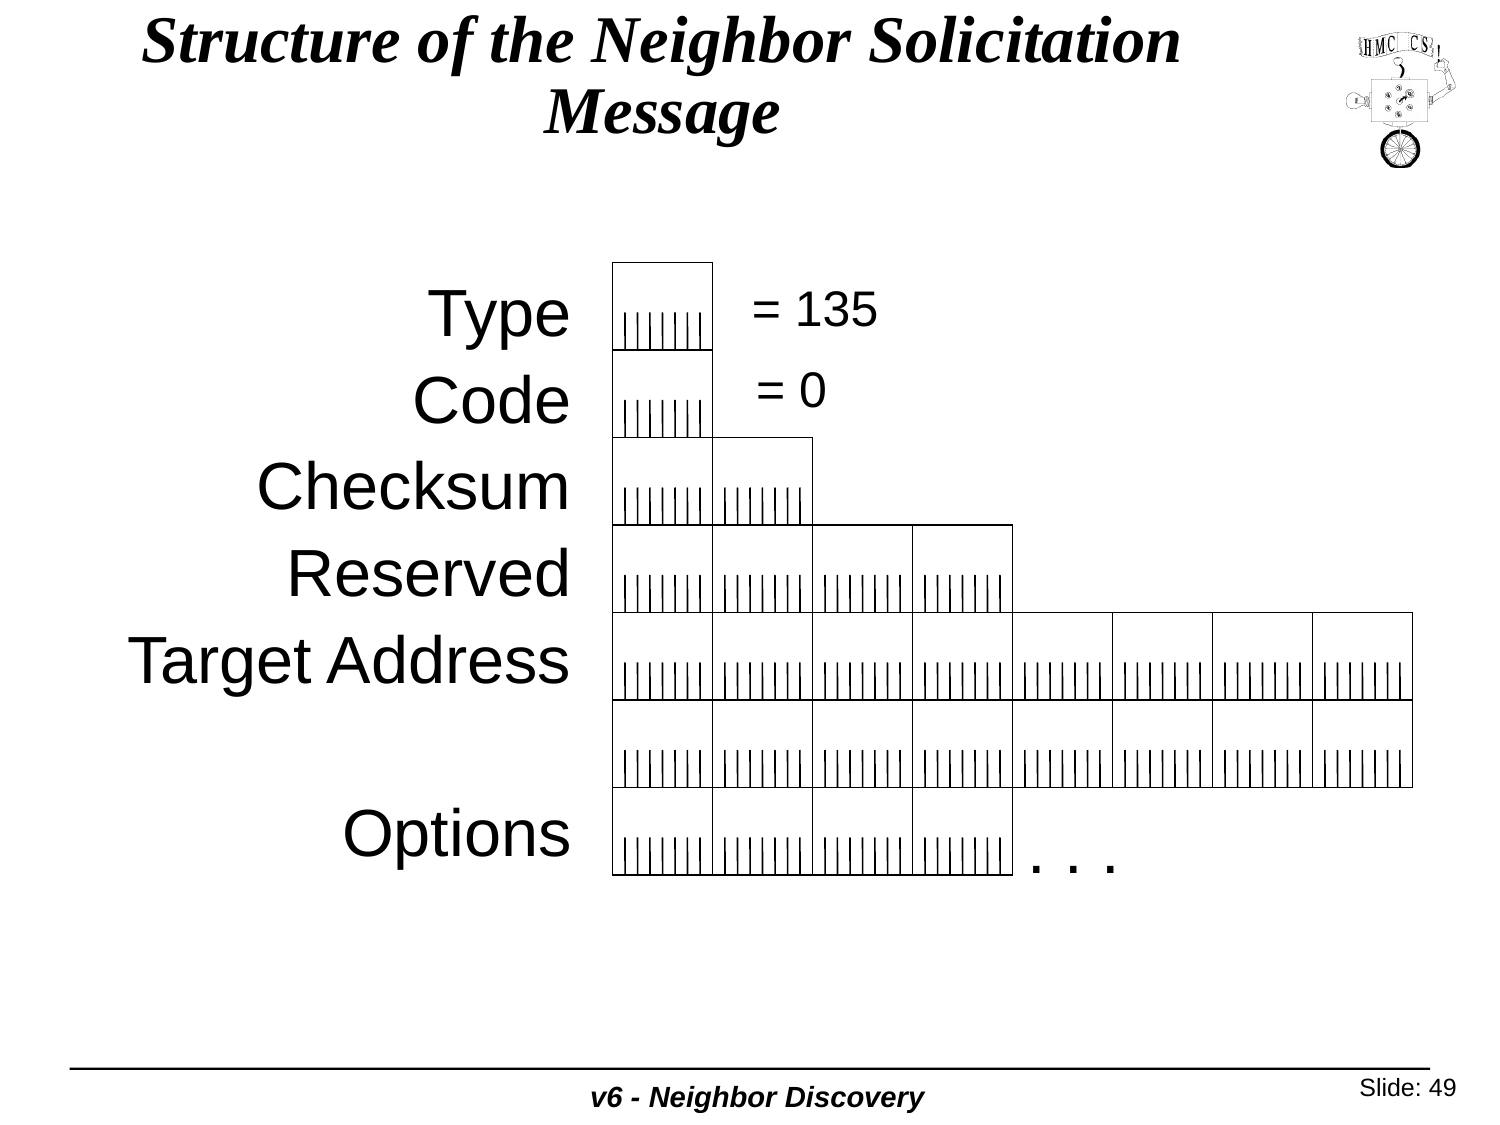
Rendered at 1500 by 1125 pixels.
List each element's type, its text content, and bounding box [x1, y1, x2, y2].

text_box . . . [1012, 799, 1135, 895]
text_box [912, 612, 1010, 698]
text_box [612, 262, 713, 349]
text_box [712, 524, 811, 610]
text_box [912, 699, 1011, 785]
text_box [612, 699, 711, 786]
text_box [1012, 699, 1111, 788]
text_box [912, 787, 1013, 876]
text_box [1212, 699, 1311, 788]
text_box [712, 612, 810, 698]
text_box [612, 524, 711, 611]
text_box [712, 437, 813, 523]
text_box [612, 787, 710, 876]
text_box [812, 787, 910, 876]
text_box = 135 [737, 268, 894, 344]
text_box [612, 349, 713, 436]
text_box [1212, 612, 1310, 698]
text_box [1112, 612, 1210, 698]
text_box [612, 437, 710, 524]
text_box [1312, 699, 1413, 788]
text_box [1012, 612, 1110, 698]
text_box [812, 524, 911, 610]
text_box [812, 612, 910, 698]
title Structure of the Neighbor Solicitation Message [23, 31, 1303, 122]
picture [1346, 28, 1456, 168]
text_box = 0 [741, 350, 842, 426]
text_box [1112, 699, 1211, 788]
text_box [712, 699, 811, 785]
text_box Type Code Checksum Reserved Target Address Options [75, 262, 587, 877]
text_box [612, 612, 710, 699]
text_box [712, 787, 810, 876]
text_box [912, 524, 1013, 610]
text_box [1312, 612, 1413, 699]
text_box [812, 699, 911, 785]
